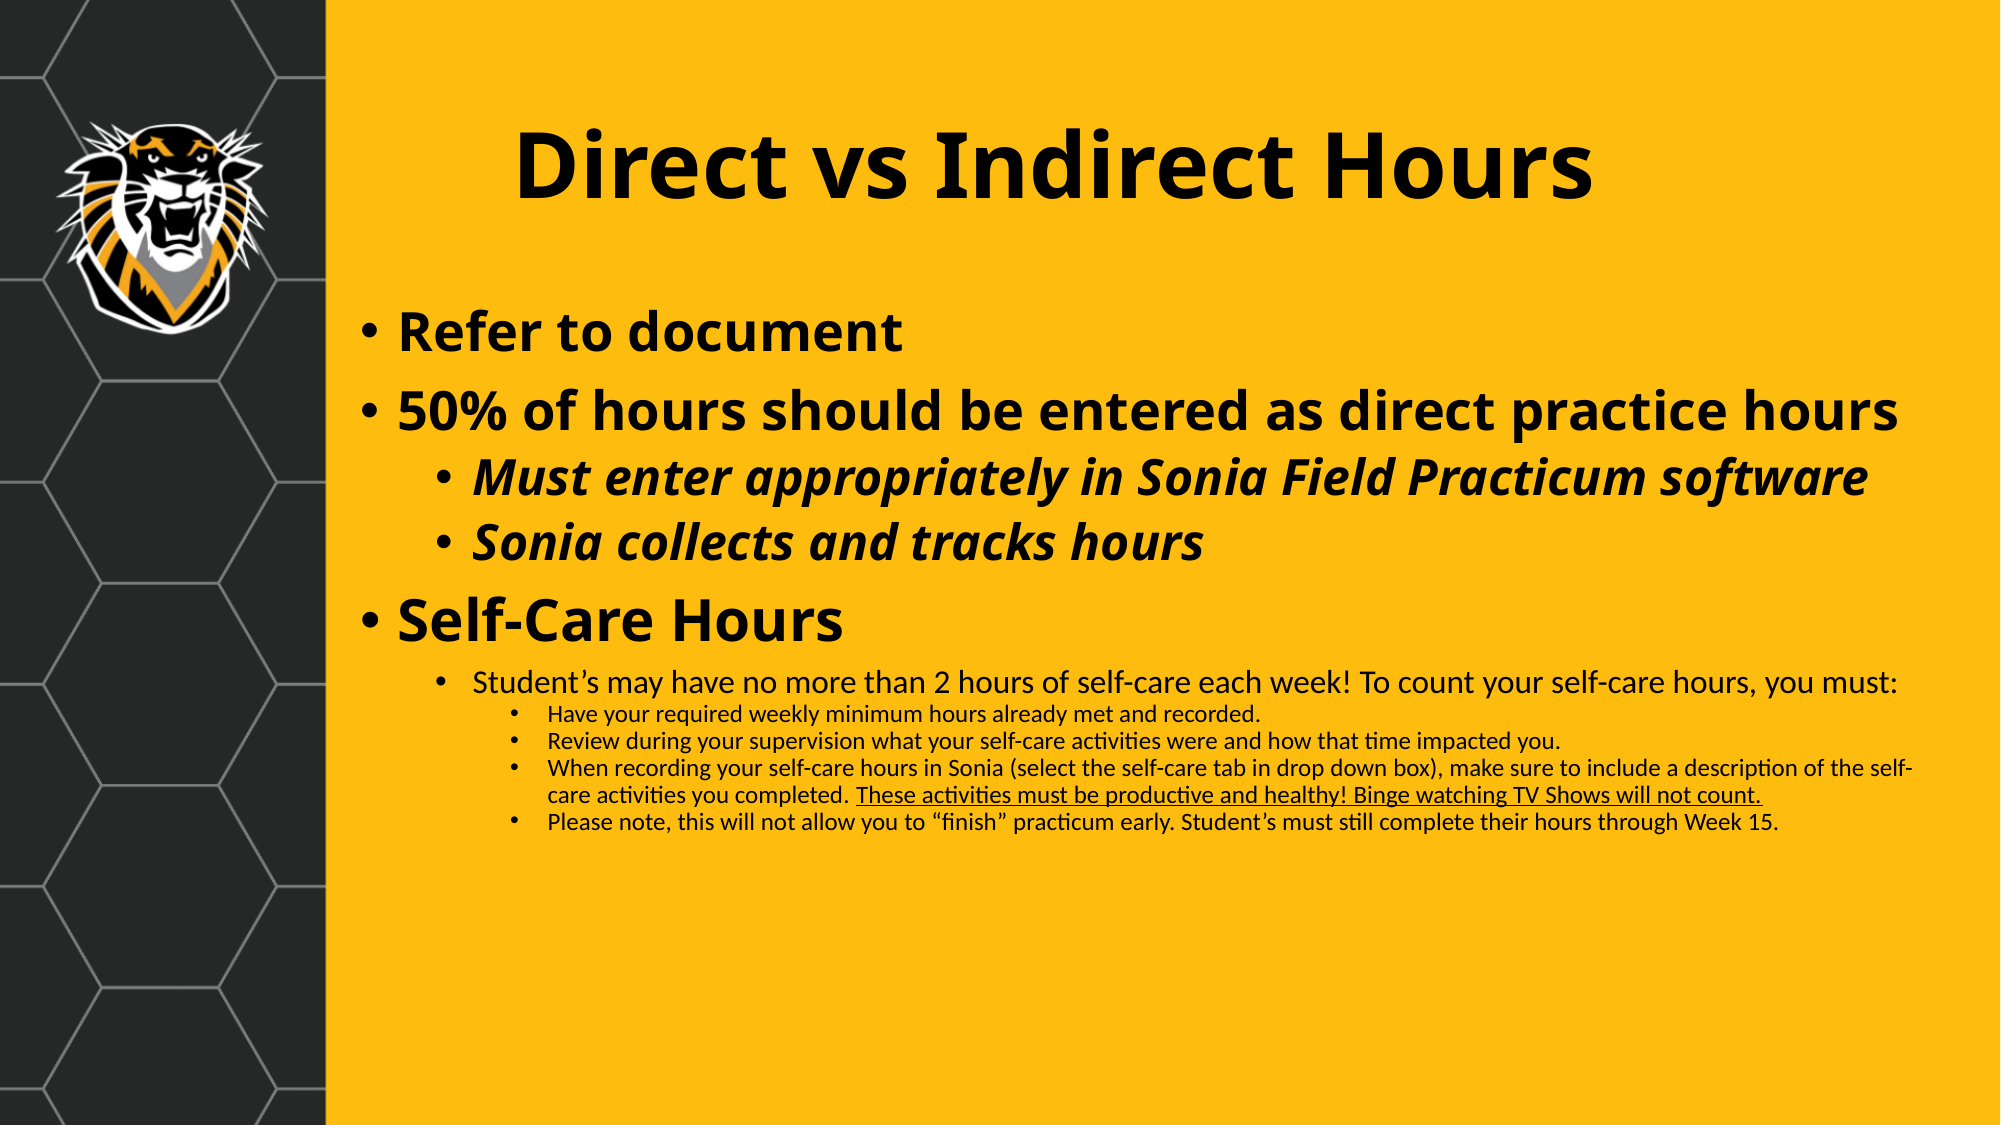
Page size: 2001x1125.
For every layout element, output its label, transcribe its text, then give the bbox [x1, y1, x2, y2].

picture [0, 0, 2001, 1125]
title Direct vs Indirect Hours [362, 59, 1863, 278]
list Refer to document 50% of hours should be entered as direct practice hours Must enter appropriately in Sonia Field Practicum software Sonia collects and tracks hours Self-Care Hours Student’s may have no more than 2 hours of self-care each week! To count your self-care hours, you must: Have your required weekly minimum hours already met and recorded. Review during your supervision what your self-care activities were and how that time impacted you. When recording your self-care hours in Sonia (select the self-care tab in drop down box), make sure to include a description of the self-care activities you completed. These activities must be productive and healthy! Binge watching TV Shows will not count. Please note, this will not allow you to “finish” practicum early. Student’s must still complete their hours through Week 15. [345, 296, 1960, 982]
